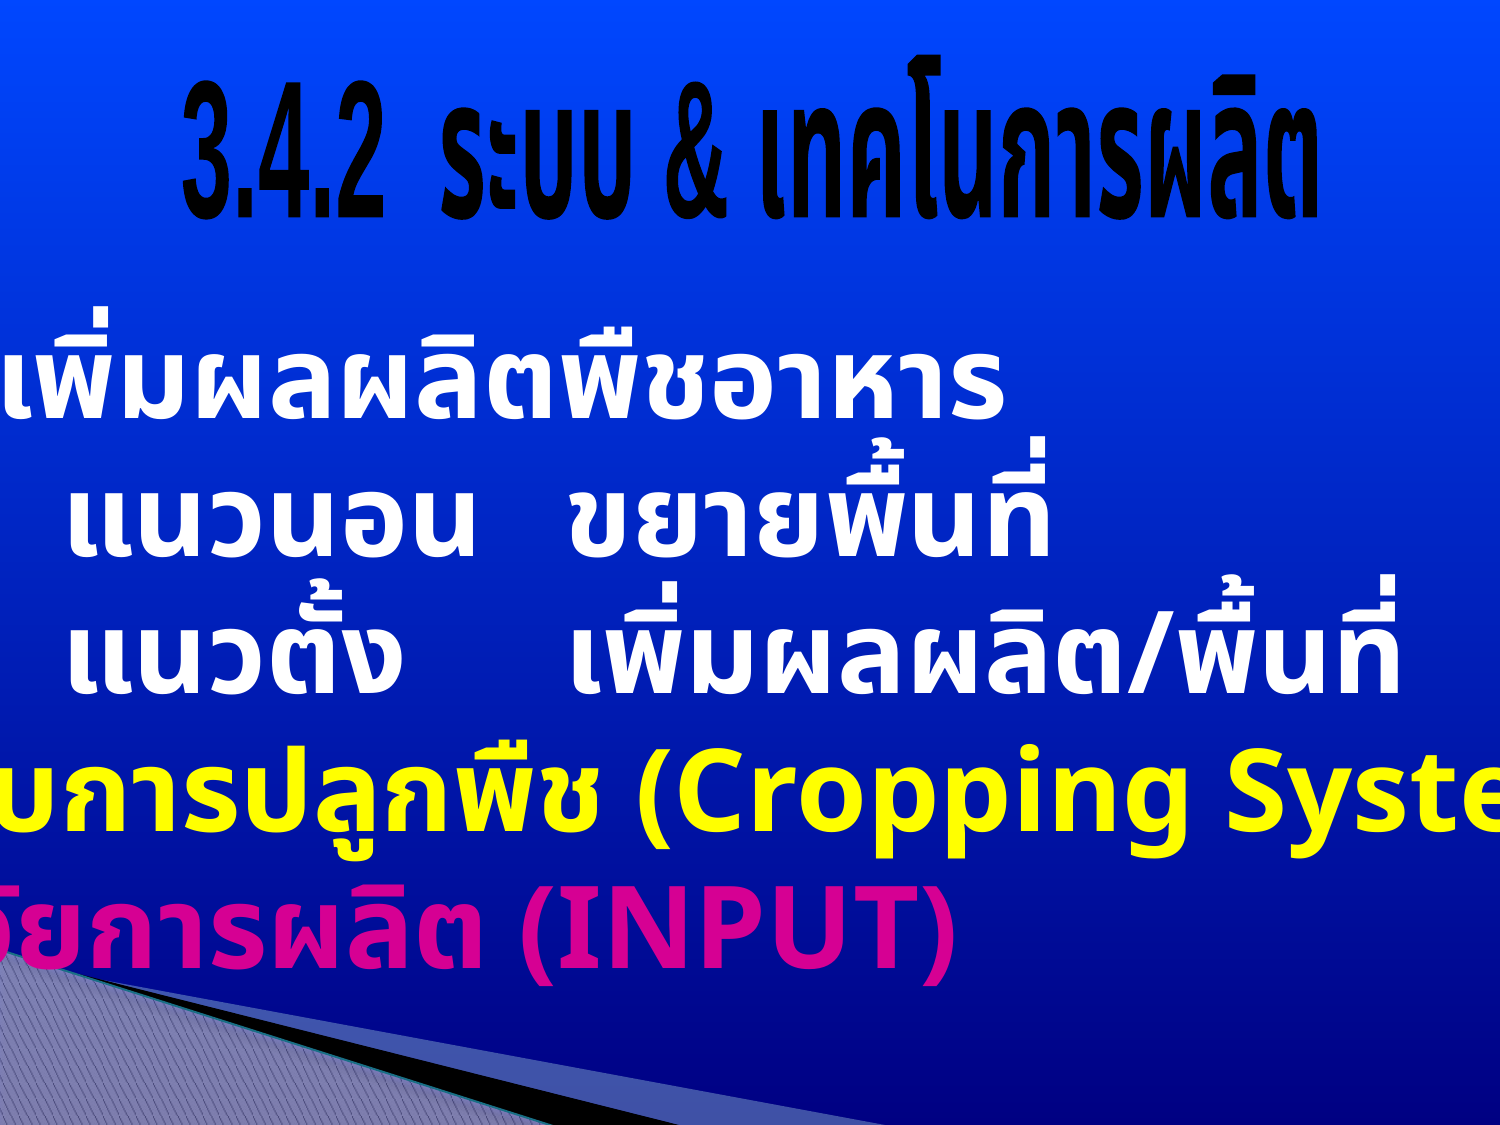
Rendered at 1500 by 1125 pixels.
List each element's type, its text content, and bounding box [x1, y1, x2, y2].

text_box การเพิ่มผลผลิตพืชอาหาร - แนวนอน ขยายพื้นที่ - แนวตั้ง เพิ่มผลผลิต/พื้นที่ ระบบการปลูกพืช (Cropping Systems) ปัจจัยการผลิต (INPUT) [0, 296, 1500, 999]
